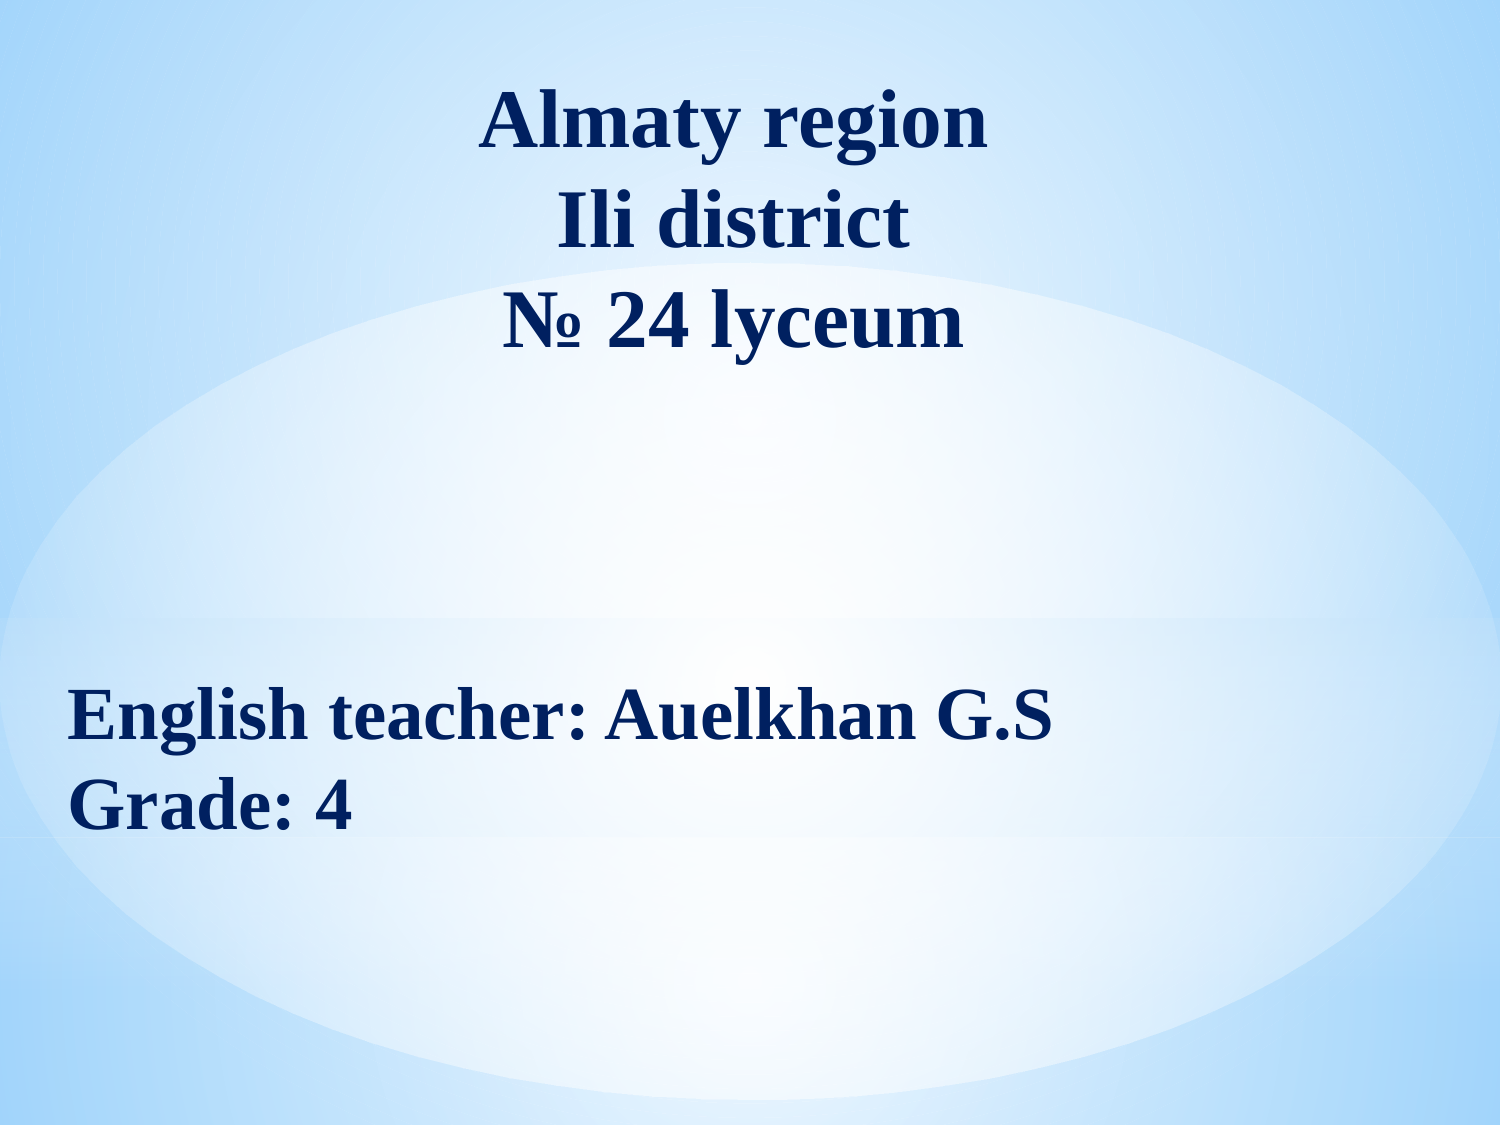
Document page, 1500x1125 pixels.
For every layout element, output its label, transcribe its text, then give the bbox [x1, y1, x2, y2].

text_box Almaty region Ili district № 24 lyceum English teacher: Auelkhan G.S Grade: 4 [53, 56, 1415, 852]
